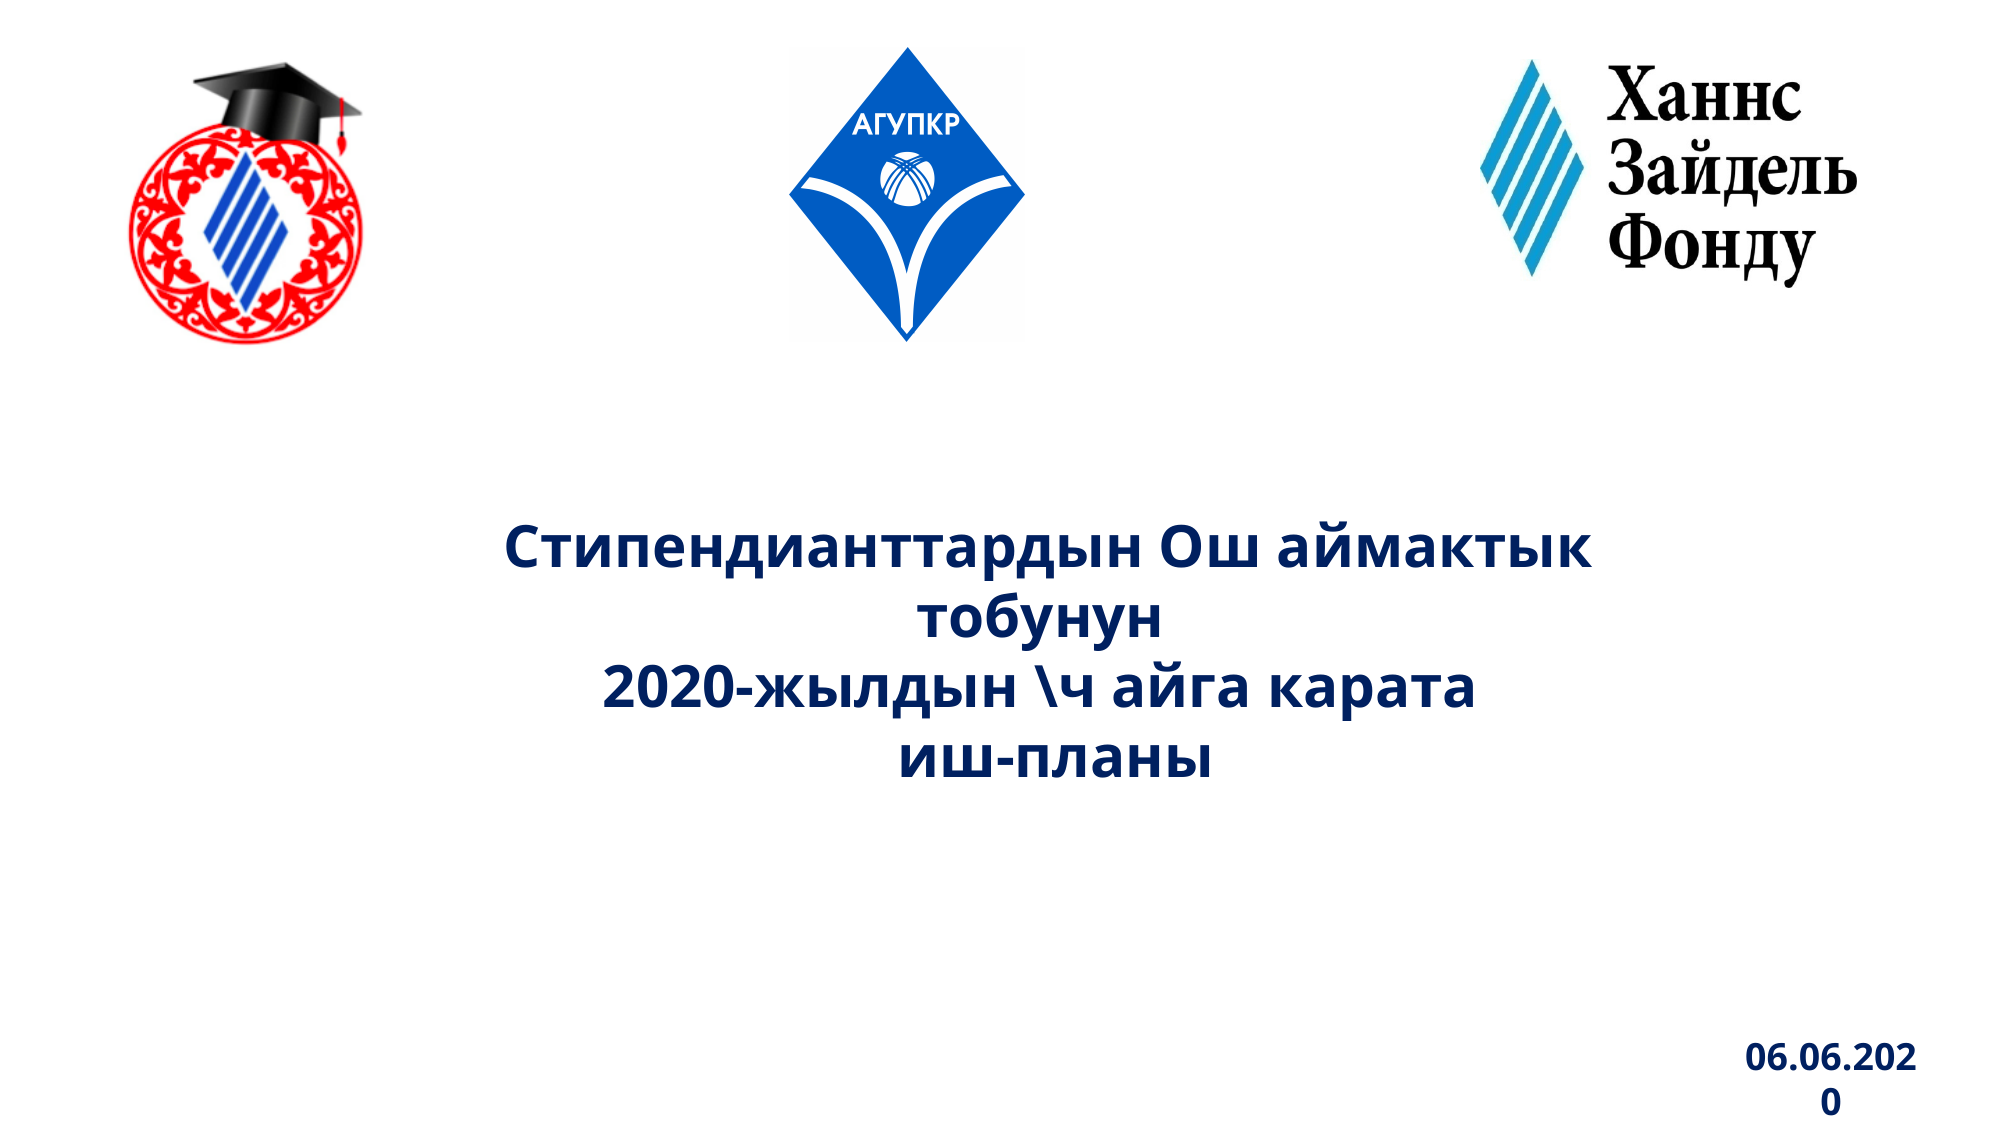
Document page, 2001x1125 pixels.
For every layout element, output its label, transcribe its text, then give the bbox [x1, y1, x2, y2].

picture [789, 47, 1025, 342]
text_box 06.06.2020 [1729, 1025, 1933, 1125]
picture [123, 59, 378, 356]
picture [1480, 59, 1857, 288]
text_box Стипендианттардын Ош аймактык тобунун 2020-жылдын \ч айга карата иш-планы [403, 502, 1693, 797]
